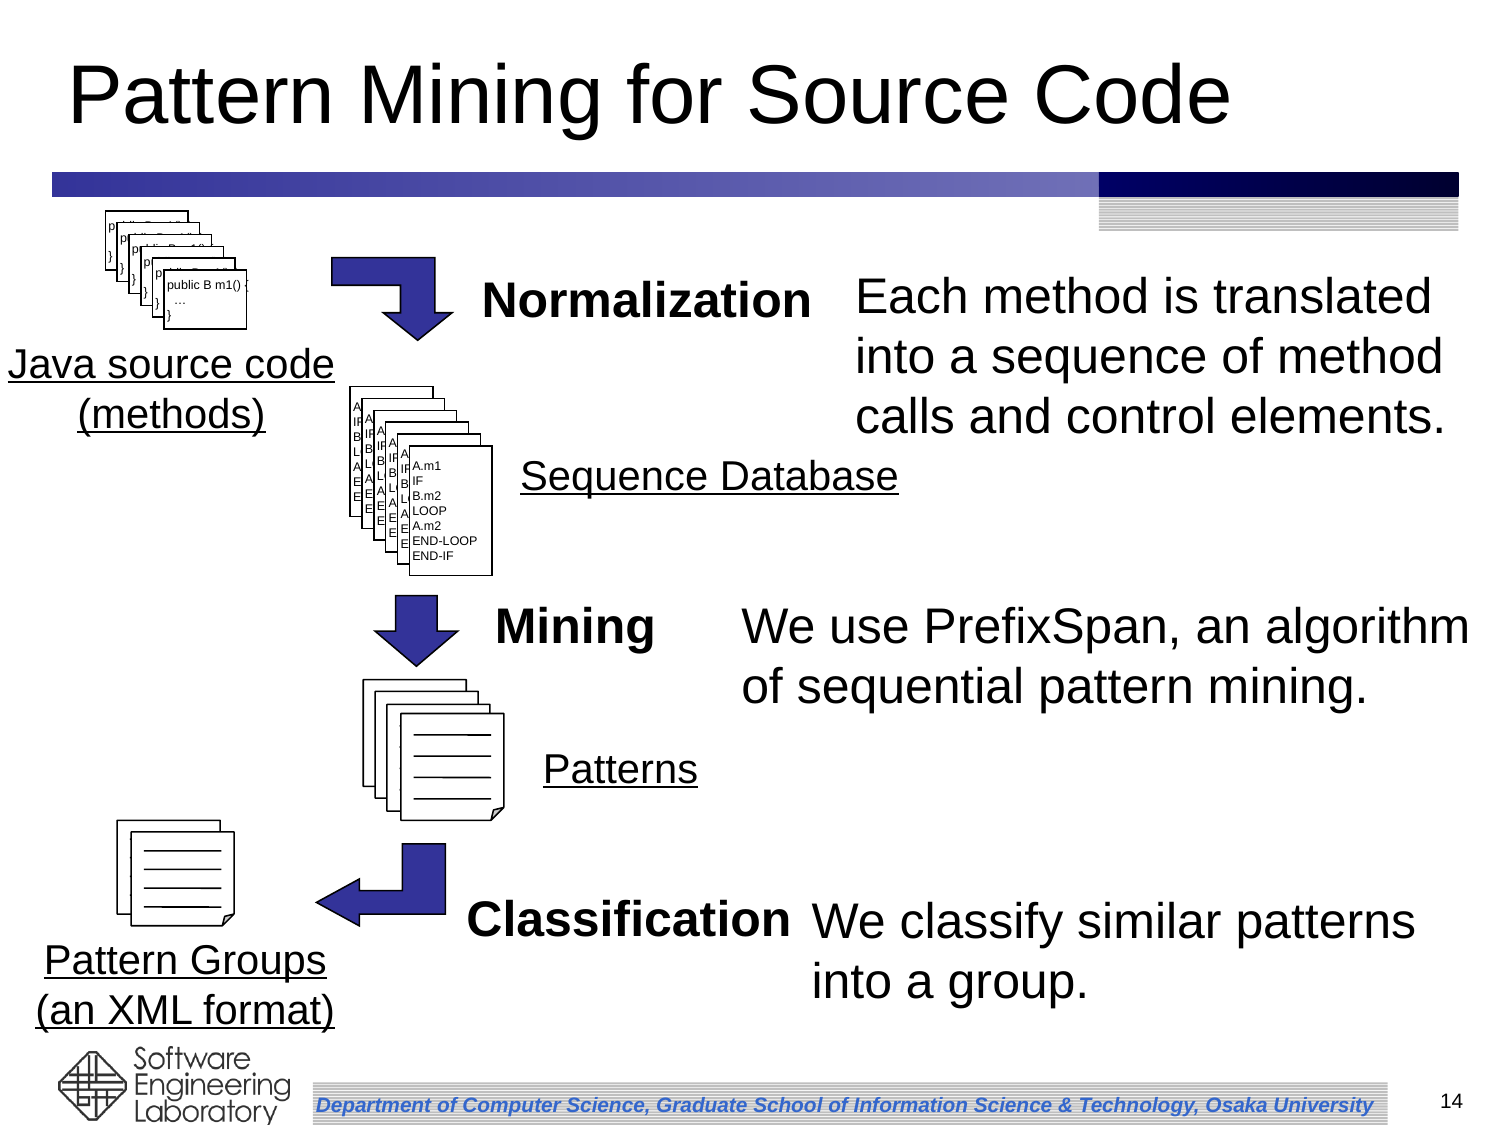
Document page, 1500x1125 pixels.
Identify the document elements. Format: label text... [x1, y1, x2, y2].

text_box Pattern Groups (an XML format) [20, 925, 351, 1041]
text_box Patterns [528, 734, 714, 800]
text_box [386, 704, 491, 812]
text_box [375, 595, 458, 667]
text_box We classify similar patterns into a group. [796, 881, 1489, 1016]
text_box Classification [451, 878, 807, 954]
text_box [362, 679, 467, 787]
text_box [400, 713, 505, 821]
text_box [374, 691, 479, 799]
text_box Sequence Database [505, 441, 914, 507]
text_box [316, 843, 446, 926]
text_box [105, 210, 247, 330]
text_box Each method is translated into a sequence of method calls and control elements. [840, 255, 1474, 451]
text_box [349, 386, 493, 576]
text_box Java source code (methods) [0, 329, 351, 444]
text_box We use PrefixSpan, an algorithm of sequential pattern mining. [726, 585, 1489, 721]
title Pattern Mining for Source Code [51, 18, 1459, 162]
text_box Mining [480, 585, 672, 661]
slide_number 14 [1387, 1079, 1479, 1125]
text_box Normalization [466, 260, 828, 336]
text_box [116, 820, 221, 915]
picture [58, 1046, 290, 1125]
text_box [130, 831, 235, 926]
text_box [331, 257, 453, 341]
